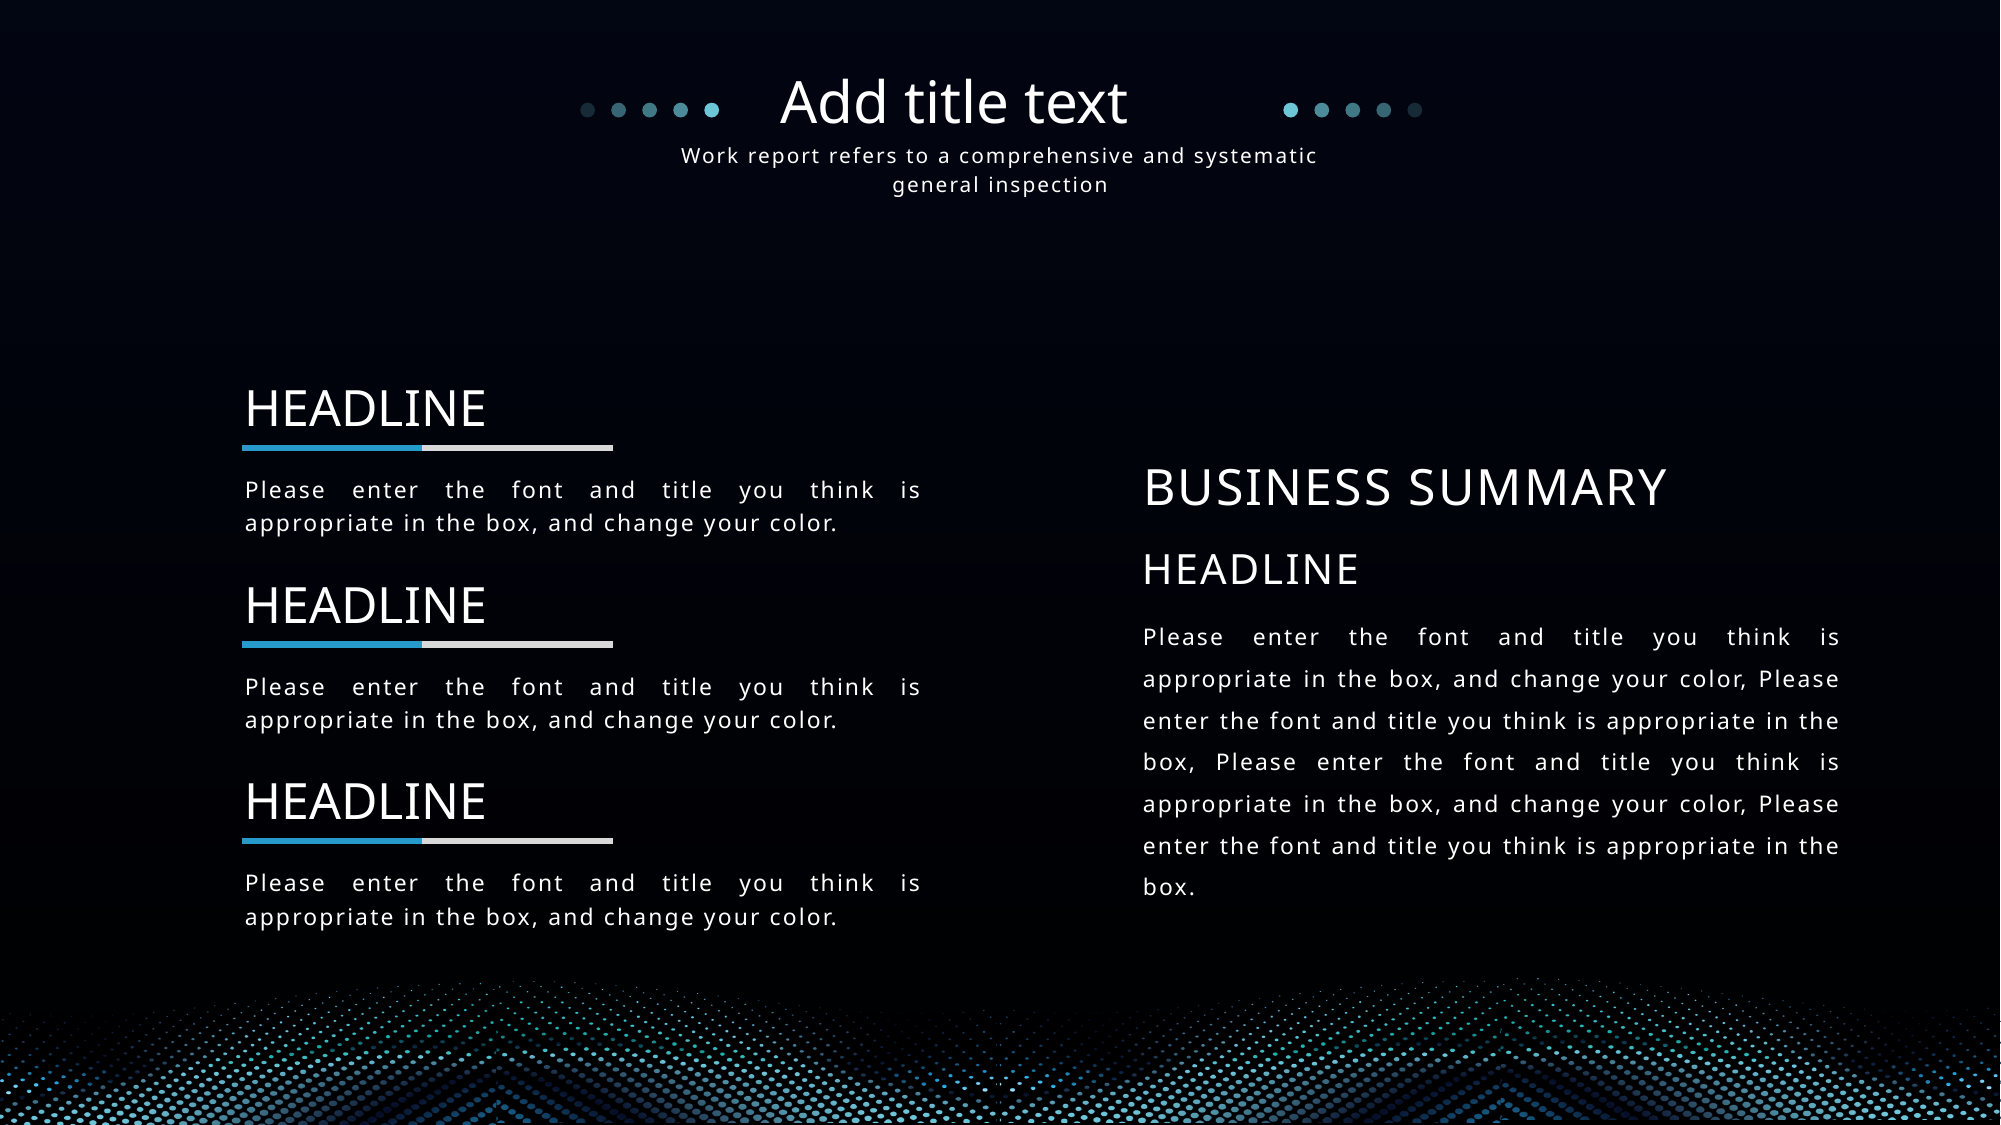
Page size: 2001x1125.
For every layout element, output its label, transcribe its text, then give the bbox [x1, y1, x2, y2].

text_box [0, 951, 997, 1125]
text_box Please enter the font and title you think is appropriate in the box, and change your color. [230, 462, 938, 544]
text_box Please enter the font and title you think is appropriate in the box, and change your color, Please enter the font and title you think is appropriate in the box, Please enter the font and title you think is appropriate in the box, and change your color, Please enter the font and title you think is appropriate in the box. [1128, 601, 1857, 949]
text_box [580, 57, 1423, 205]
text_box HEADLINE [230, 565, 562, 641]
text_box HEADLINE [230, 369, 562, 444]
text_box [999, 949, 2000, 1123]
text_box Please enter the font and title you think is appropriate in the box, and change your color. [230, 659, 938, 741]
text_box Please enter the font and title you think is appropriate in the box, and change your color. [230, 855, 938, 938]
text_box HEADLINE [1120, 535, 1381, 601]
text_box BUSINESS SUMMARY [1128, 447, 1721, 523]
text_box HEADLINE [230, 762, 562, 838]
